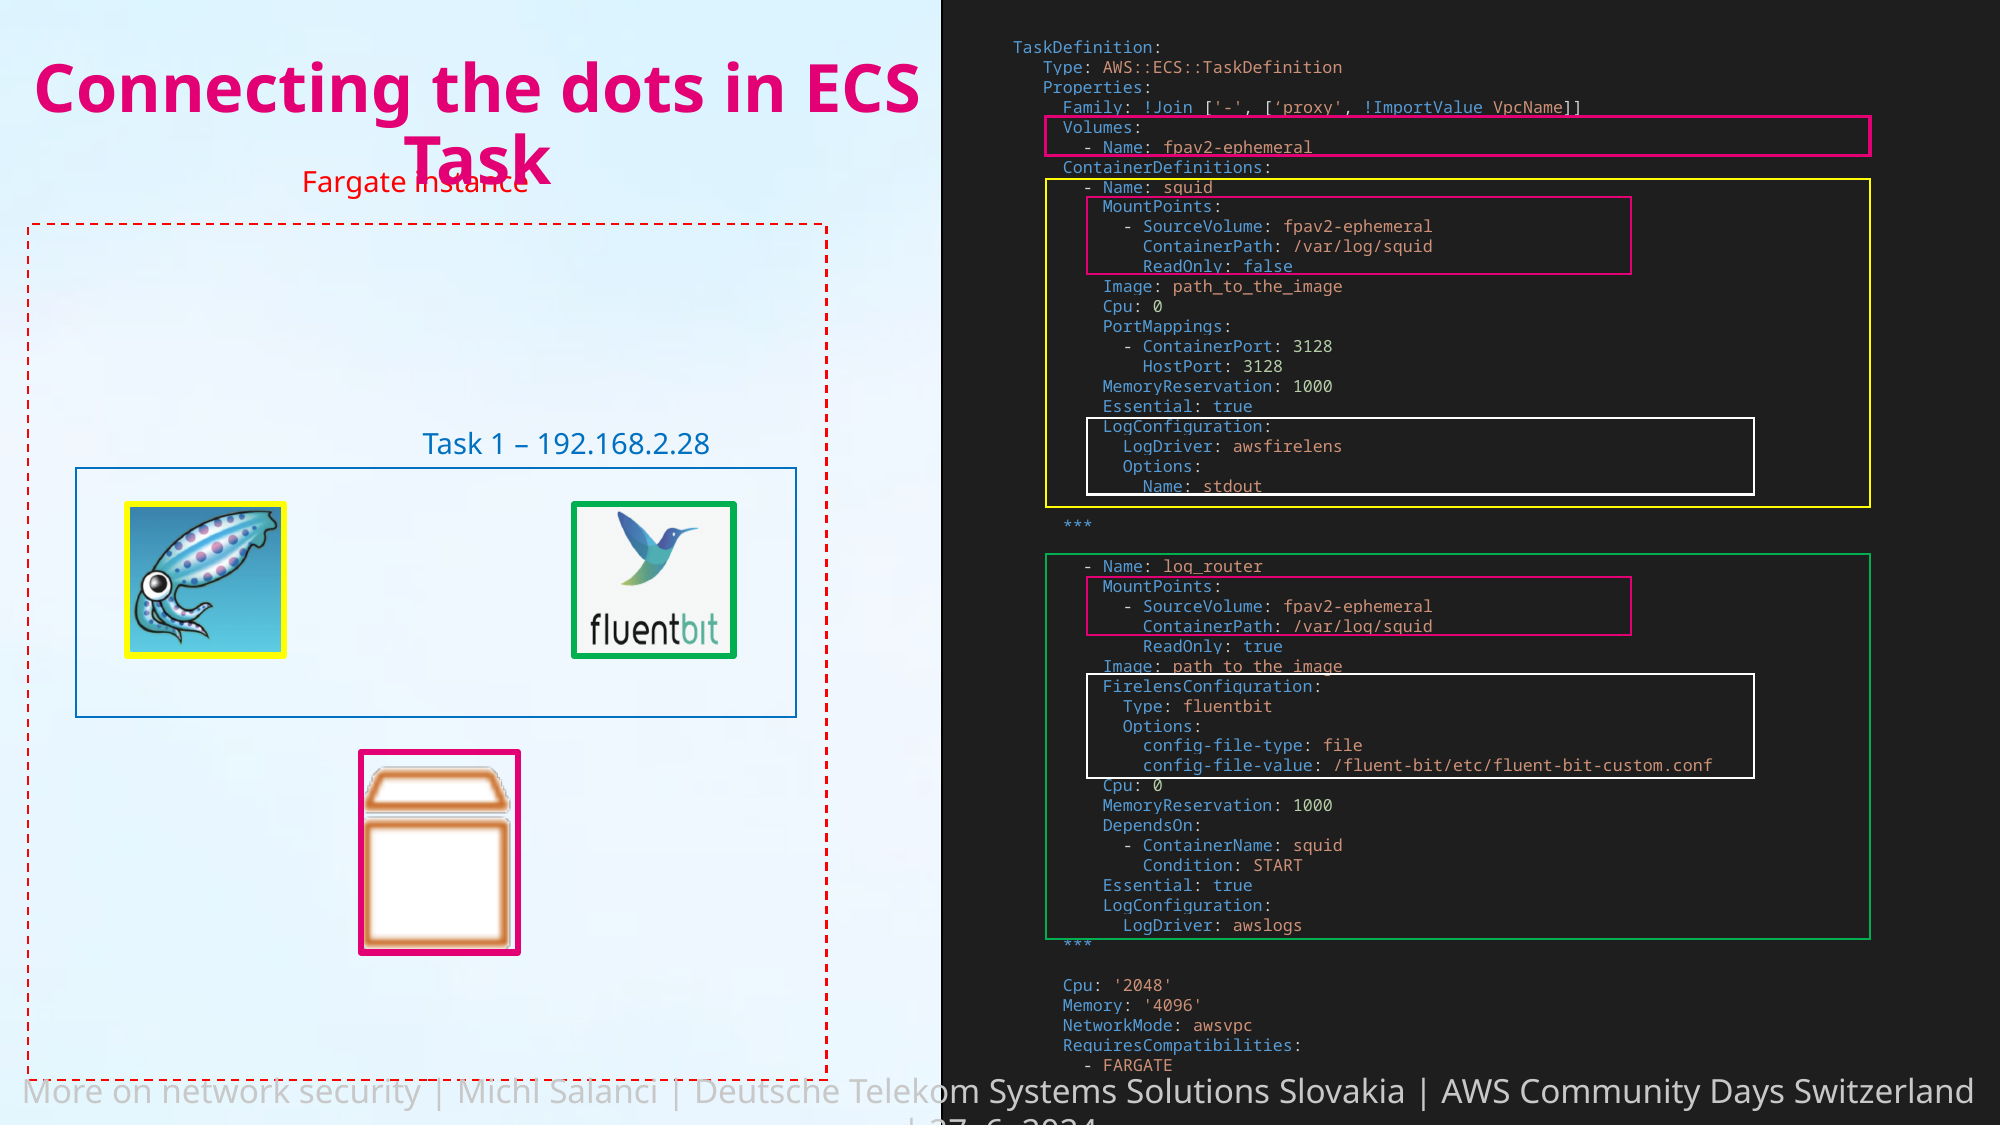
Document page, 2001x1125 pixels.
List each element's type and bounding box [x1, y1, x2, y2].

text_box [28, 155, 827, 1081]
text_box [827, 417, 834, 717]
picture [0, 0, 2000, 1125]
